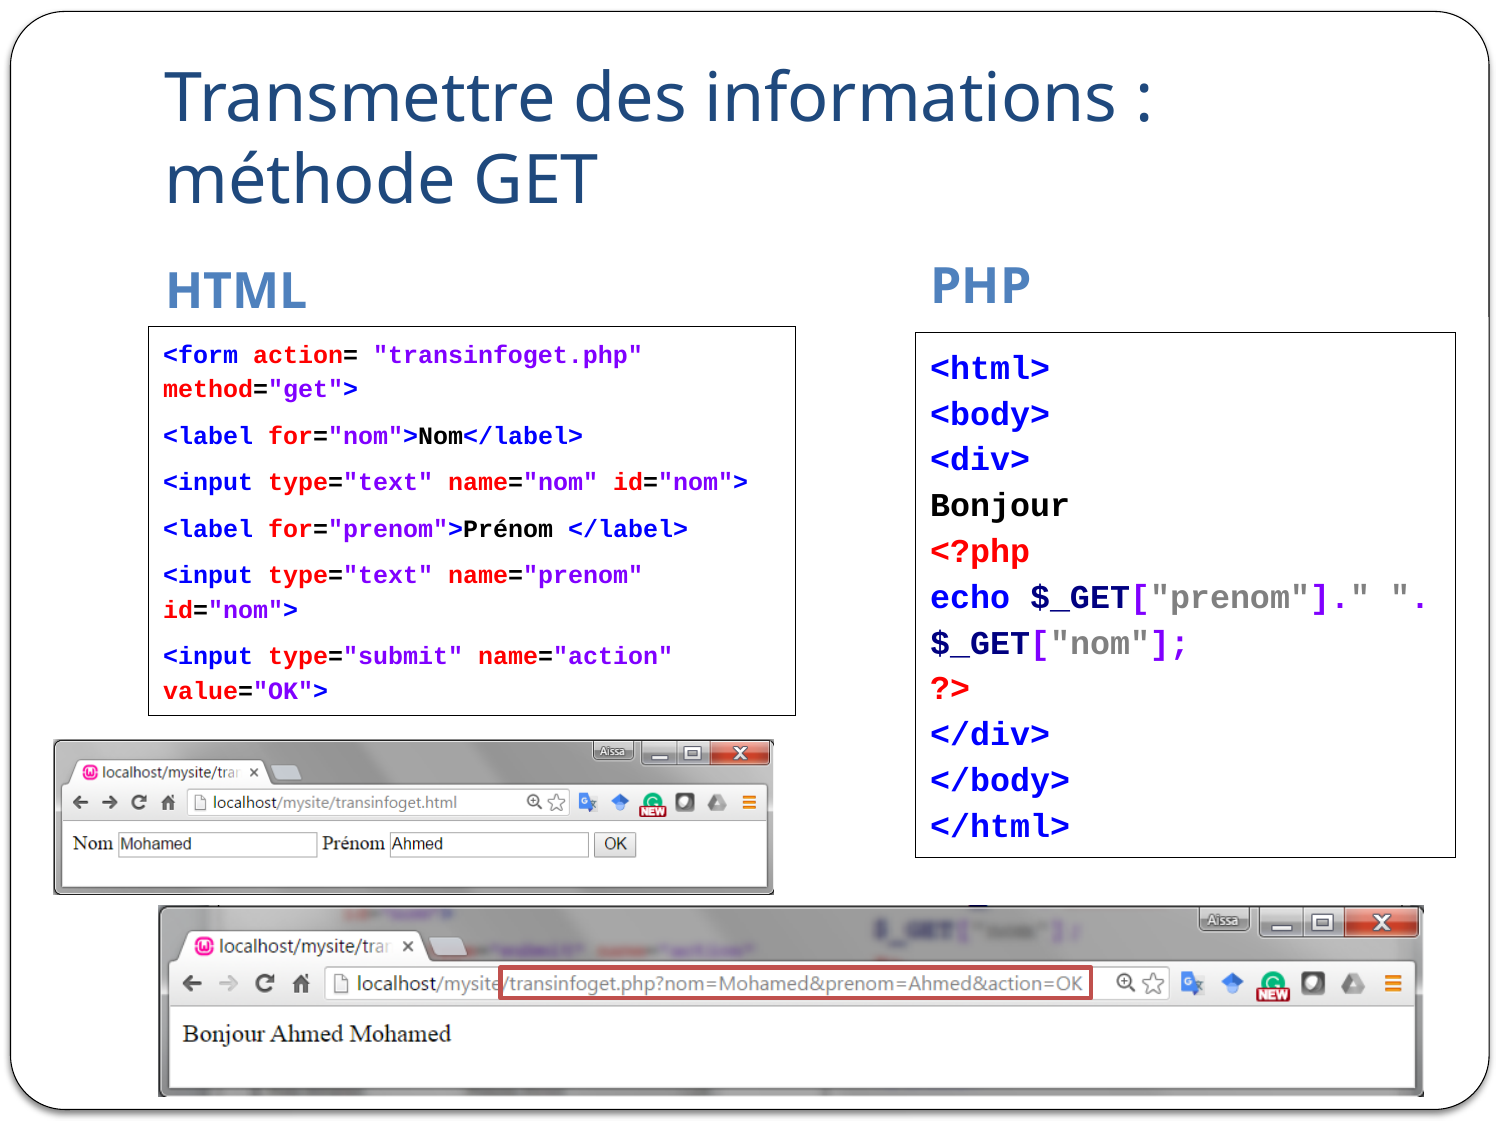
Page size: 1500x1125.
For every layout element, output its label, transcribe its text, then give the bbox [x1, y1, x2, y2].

list <html> <body> <div> Bonjour <?php echo $_GET["prenom"]." ". $_GET["nom"]; ?> </div> </body> </html> [915, 332, 1456, 858]
list <form action= "transinfoget.php" method="get"> <label for="nom">Nom</label> <input type="text" name="nom" id="nom"> <label for="prenom">Prénom </label> <input type="text" name="prenom" id="nom"> <input type="submit" name="action" value="OK"> [148, 326, 796, 716]
list HTML [149, 200, 763, 326]
title Transmettre des informations : méthode GET [150, 44, 1425, 233]
list PHP [914, 195, 1456, 322]
picture [52, 739, 774, 895]
picture [157, 904, 1424, 1097]
